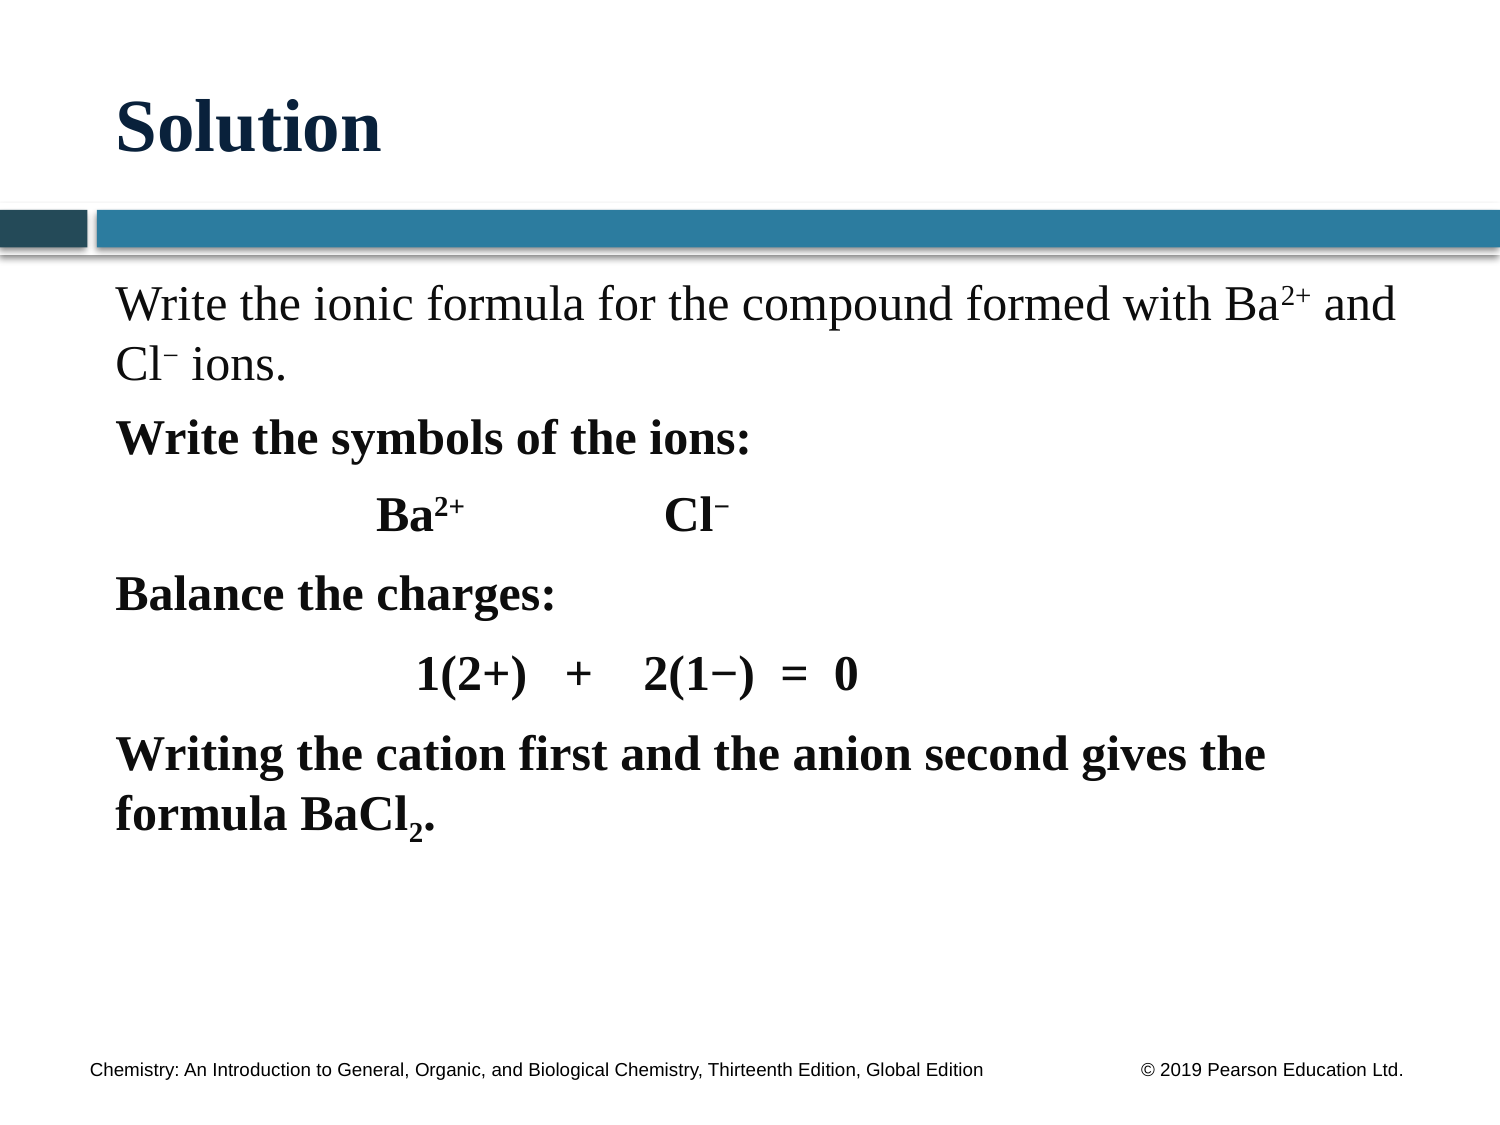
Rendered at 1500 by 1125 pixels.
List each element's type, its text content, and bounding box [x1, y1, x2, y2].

list Write the ionic formula for the compound formed with Ba2+ and Cl− ions. Write the symbols of the ions: Ba2+ Cl− Balance the charges: 1(2+) + 2(1−) = 0 Writing the cation first and the anion second gives the formula BaCl2. [100, 262, 1439, 1001]
title Solution [100, 39, 1439, 203]
